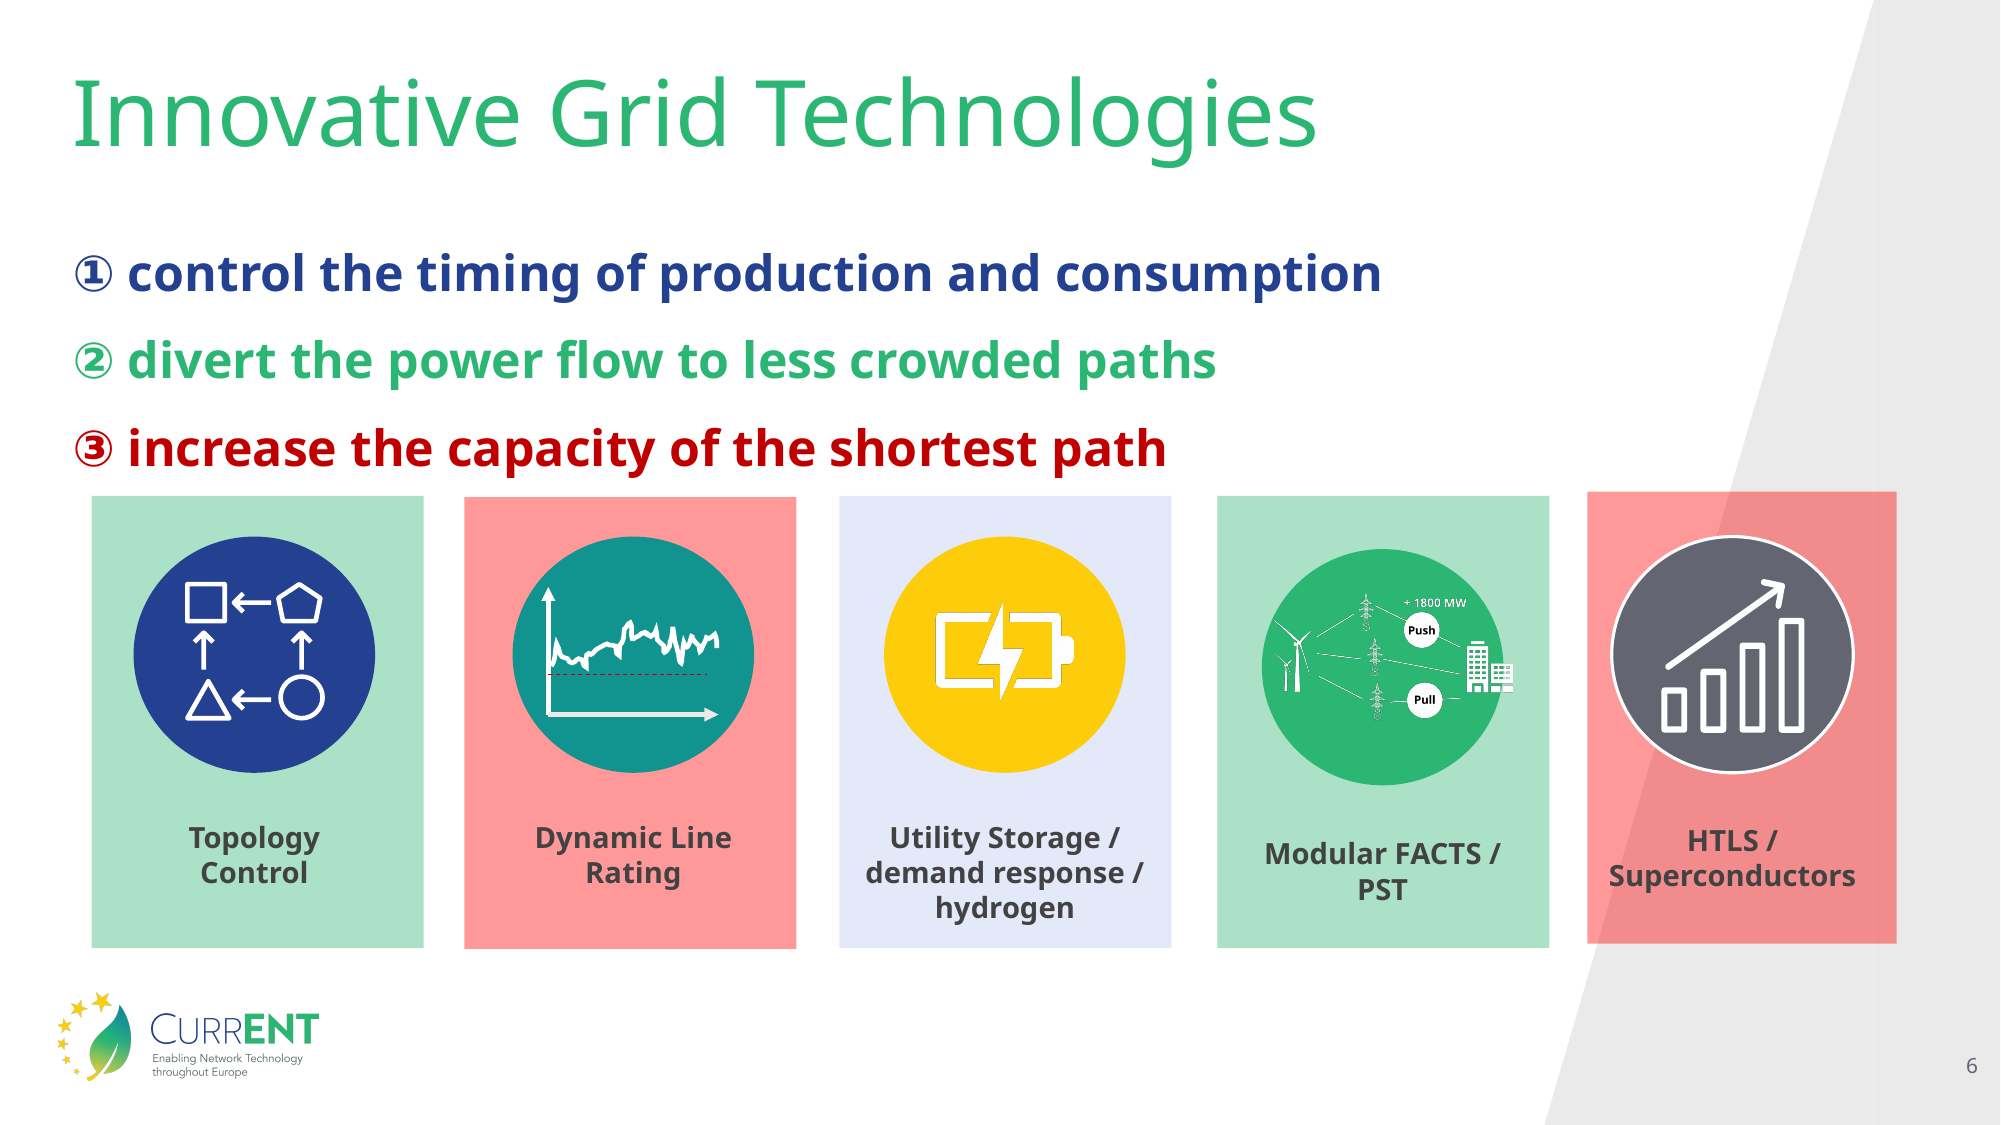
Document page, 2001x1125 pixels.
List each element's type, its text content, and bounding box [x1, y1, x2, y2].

title Innovative Grid Technologies [57, 59, 1941, 223]
picture [57, 992, 319, 1081]
list ① control the timing of production and consumption ② divert the power flow to less crowded paths ③ increase the capacity of the shortest path [57, 240, 1941, 966]
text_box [1183, 536, 1582, 915]
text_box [1582, 536, 1897, 901]
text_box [126, 536, 383, 899]
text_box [848, 536, 1162, 934]
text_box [512, 536, 755, 899]
